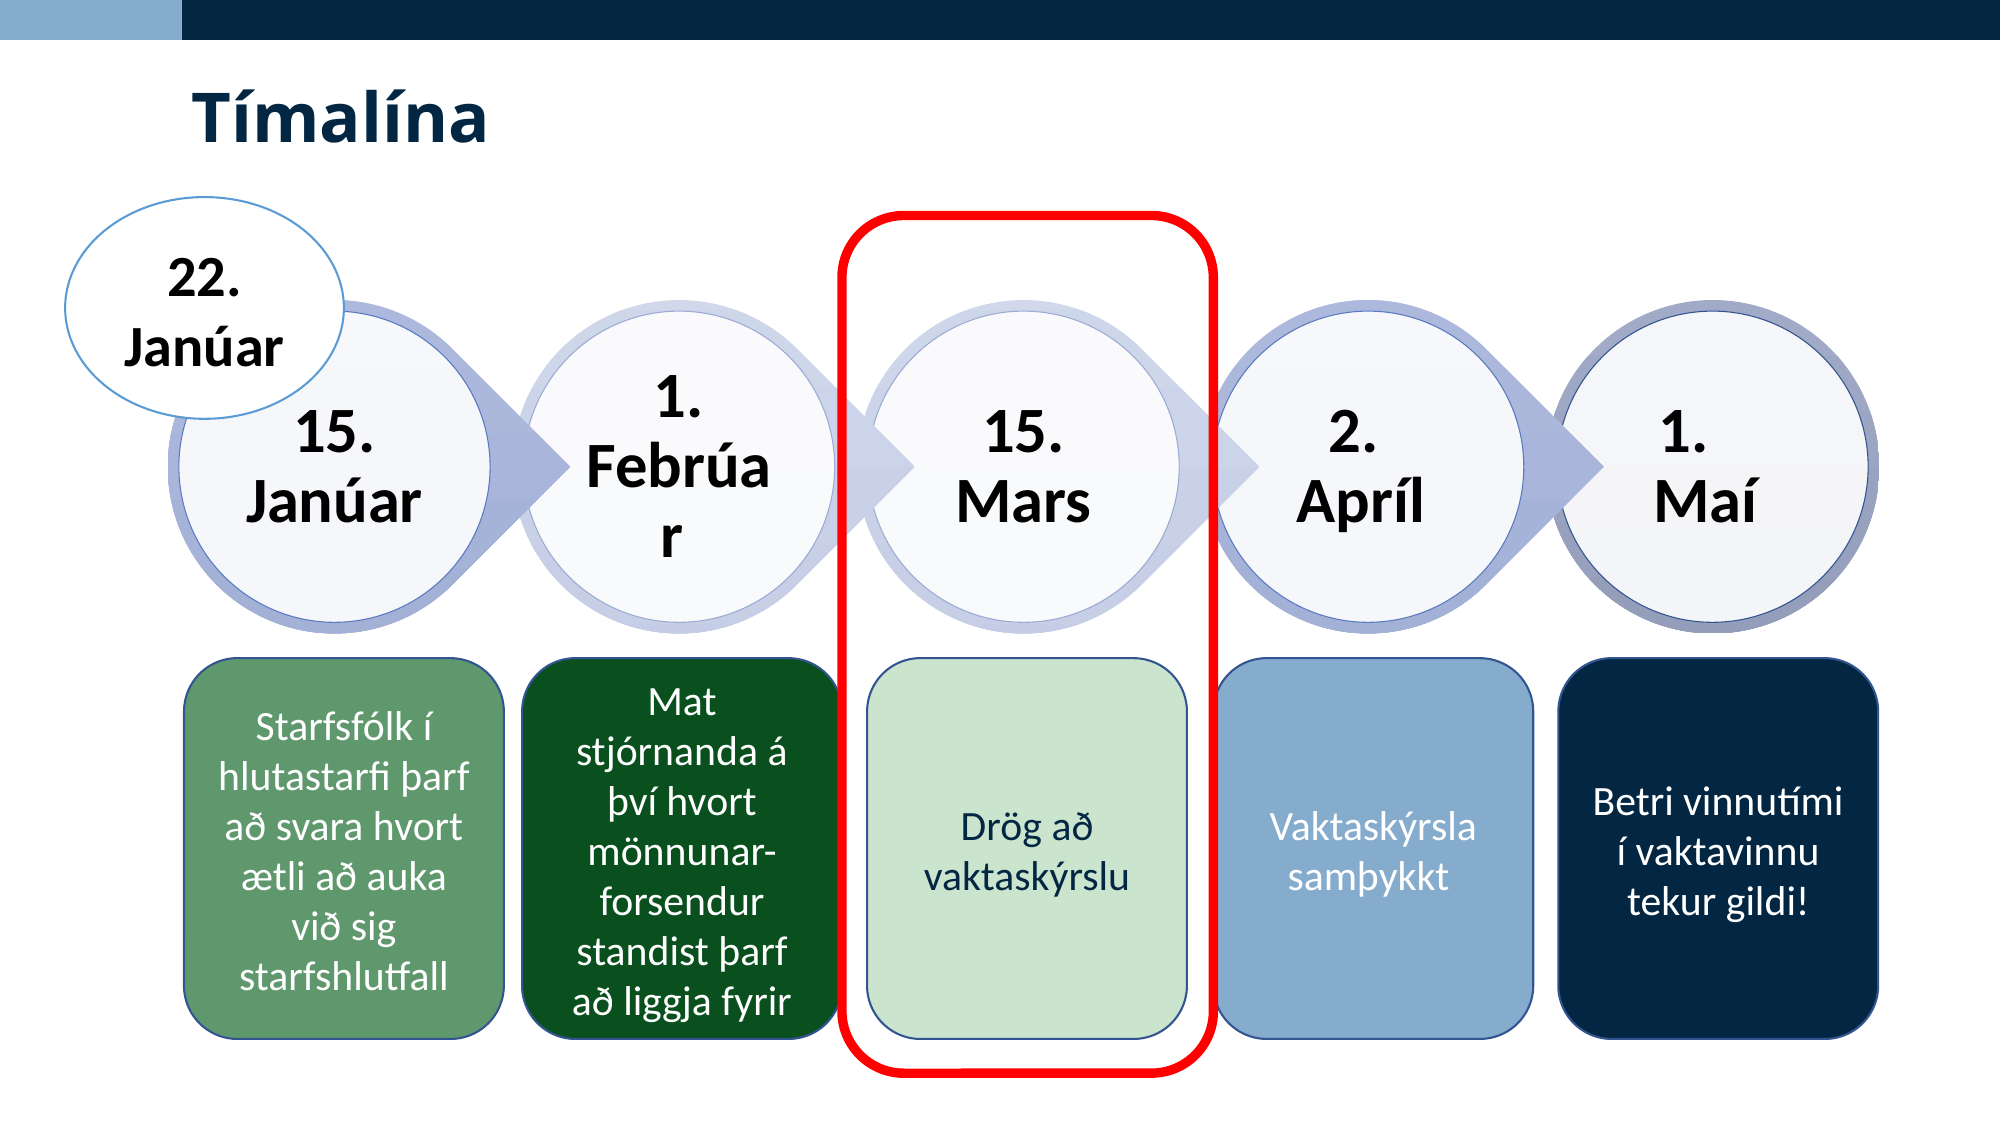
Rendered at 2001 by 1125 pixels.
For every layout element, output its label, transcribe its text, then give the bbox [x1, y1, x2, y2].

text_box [83, 109, 1895, 824]
text_box Starfsfólk í hlutastarfi þarf að svara hvort ætli að auka við sig starfshlutfall [182, 824, 505, 1040]
text_box Mat stjórnanda á því hvort mönnunar-forsendur standist þarf að liggja fyrir [521, 824, 840, 1040]
text_box Vaktaskýrsla samþykkt [1215, 824, 1535, 1040]
text_box [840, 824, 1215, 1075]
text_box 22. Janúar [64, 251, 83, 365]
text_box Betri vinnutími í vaktavinnu tekur gildi! [1557, 824, 1880, 1040]
list Tímalína [176, 75, 1802, 109]
